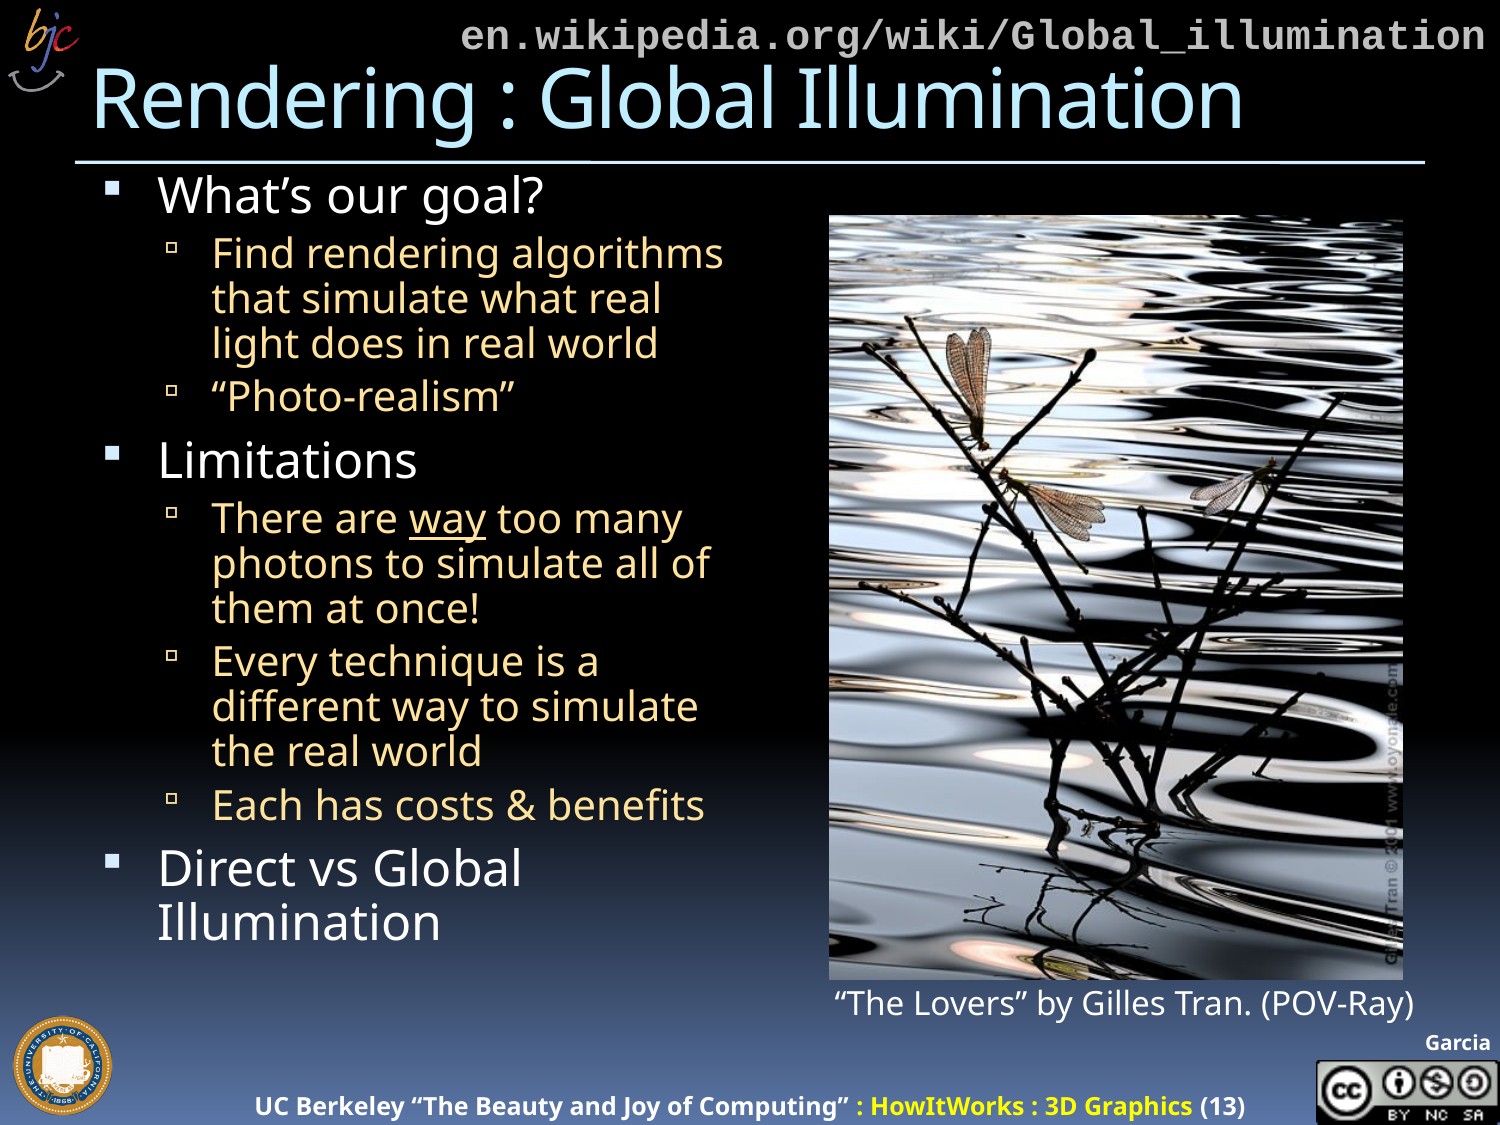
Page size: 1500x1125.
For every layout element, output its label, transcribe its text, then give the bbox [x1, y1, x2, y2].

picture [8, 65, 75, 92]
title Rendering : Global Illumination [75, 65, 1425, 163]
text_box en.wikipedia.org/wiki/Global_illumination [0, 0, 1500, 65]
text_box “The Lovers” by Gilles Tran. (POV-Ray) [749, 974, 1500, 1030]
picture [1316, 1060, 1500, 1125]
picture [12, 1015, 113, 1116]
list What’s our goal? Find rendering algorithms that simulate what real light does in real world “Photo-realism” Limitations There are way too many photons to simulate all of them at once! Every technique is a different way to simulate the real world Each has costs & benefits Direct vs Global Illumination [74, 162, 763, 1034]
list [824, 215, 1407, 981]
